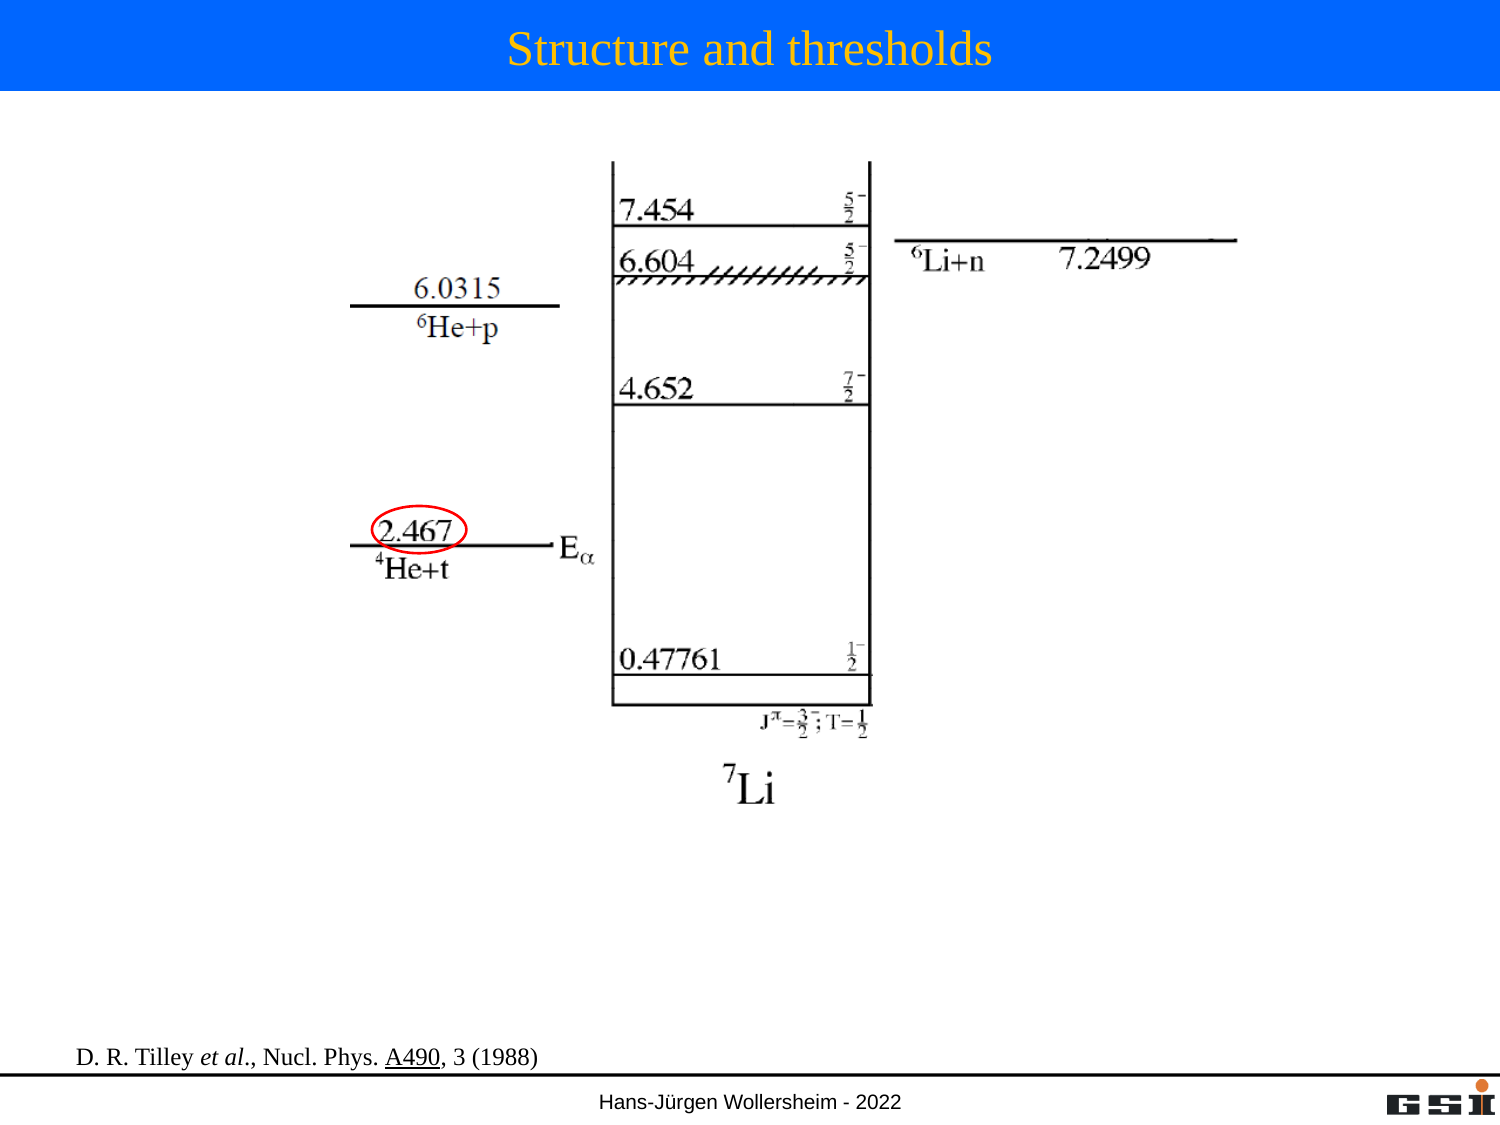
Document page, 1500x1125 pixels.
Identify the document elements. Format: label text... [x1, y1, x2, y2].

text_box D. R. Tilley et al., Nucl. Phys. A490, 3 (1988) [61, 1033, 554, 1079]
picture [349, 125, 1241, 806]
picture [1387, 1079, 1495, 1115]
title Structure and thresholds [0, 0, 1500, 91]
